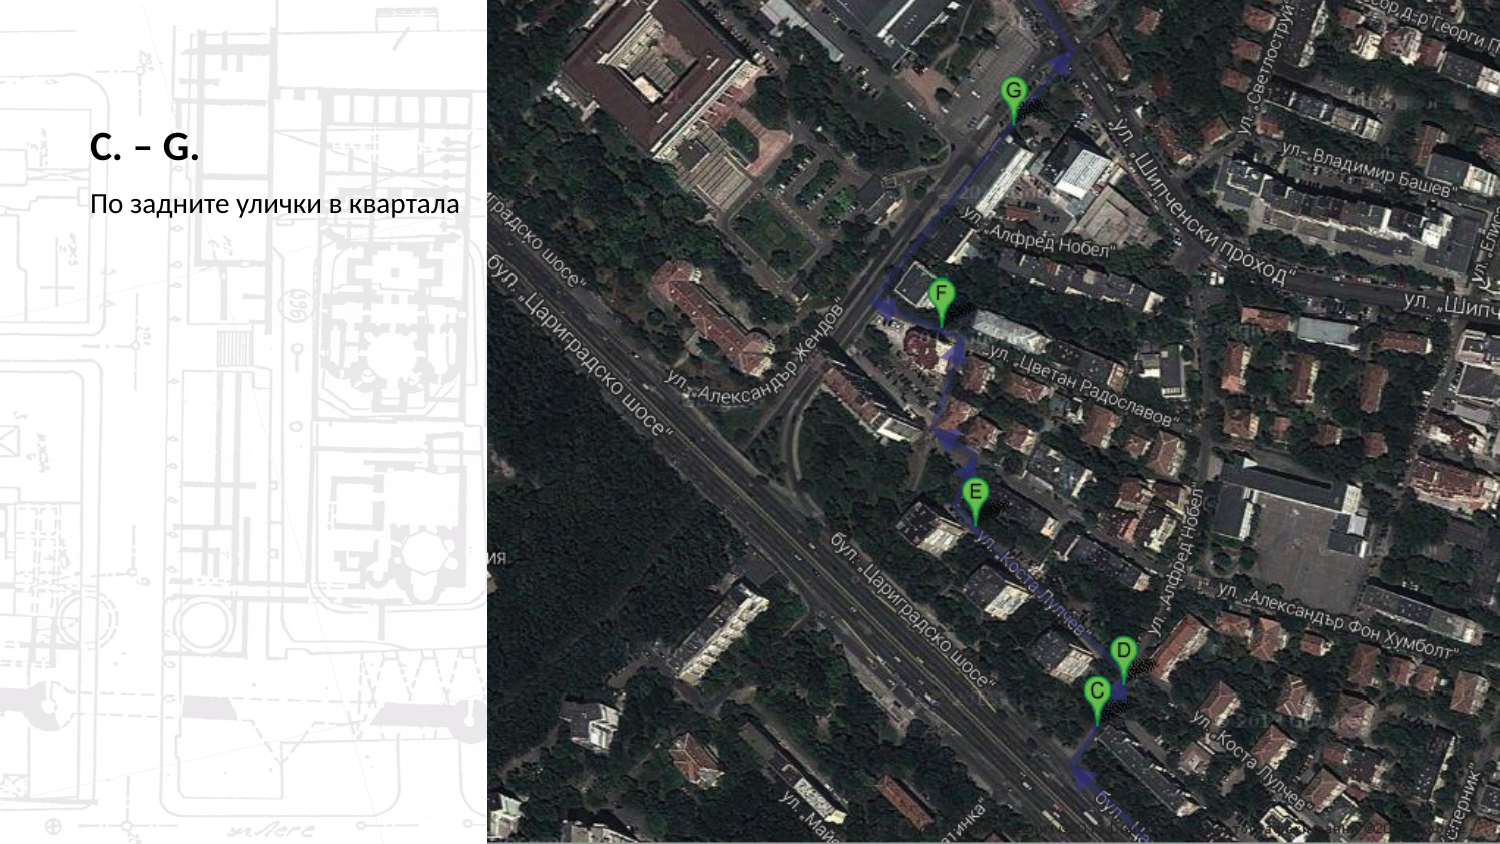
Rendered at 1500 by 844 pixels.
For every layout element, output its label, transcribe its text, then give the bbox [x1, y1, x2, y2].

picture [0, 0, 1500, 844]
title C. – G. [75, 33, 482, 176]
list По задните улички в квартала [75, 176, 482, 754]
